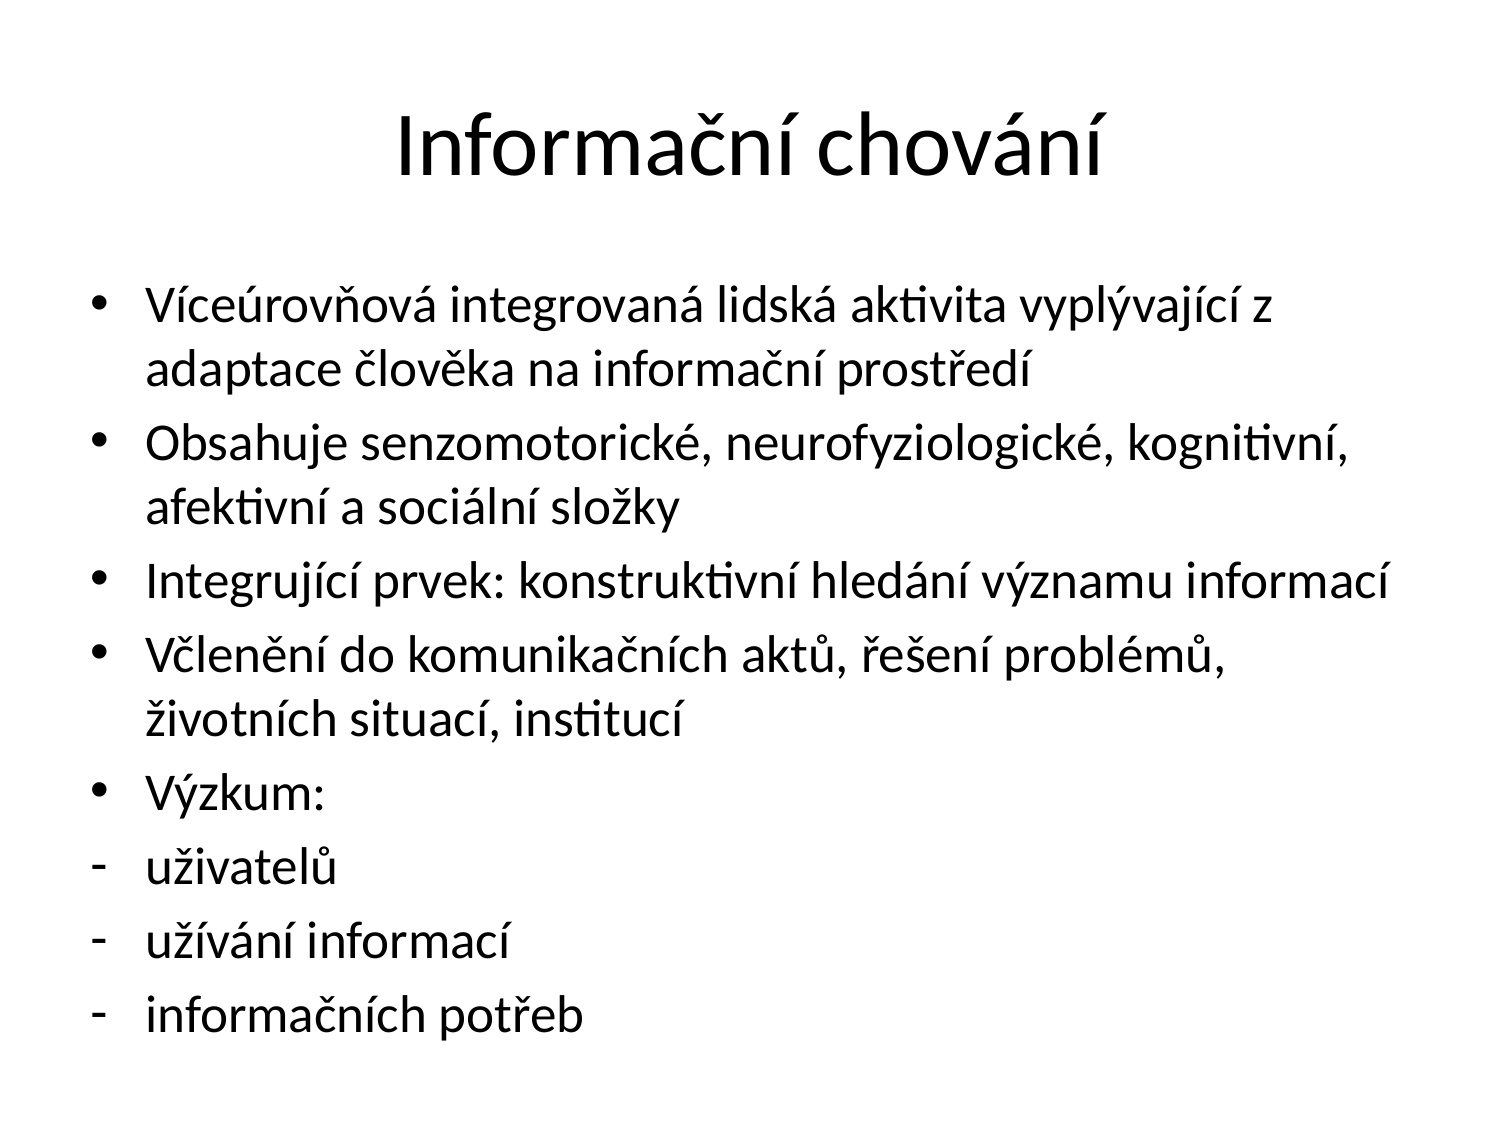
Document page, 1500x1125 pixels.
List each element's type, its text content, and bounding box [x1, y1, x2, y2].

list Víceúrovňová integrovaná lidská aktivita vyplývající z adaptace člověka na informační prostředí Obsahuje senzomotorické, neurofyziologické, kognitivní, afektivní a sociální složky Integrující prvek: konstruktivní hledání významu informací Včlenění do komunikačních aktů, řešení problémů, životních situací, institucí Výzkum: uživatelů užívání informací informačních potřeb [75, 262, 1425, 1059]
title Informační chování [75, 45, 1425, 233]
